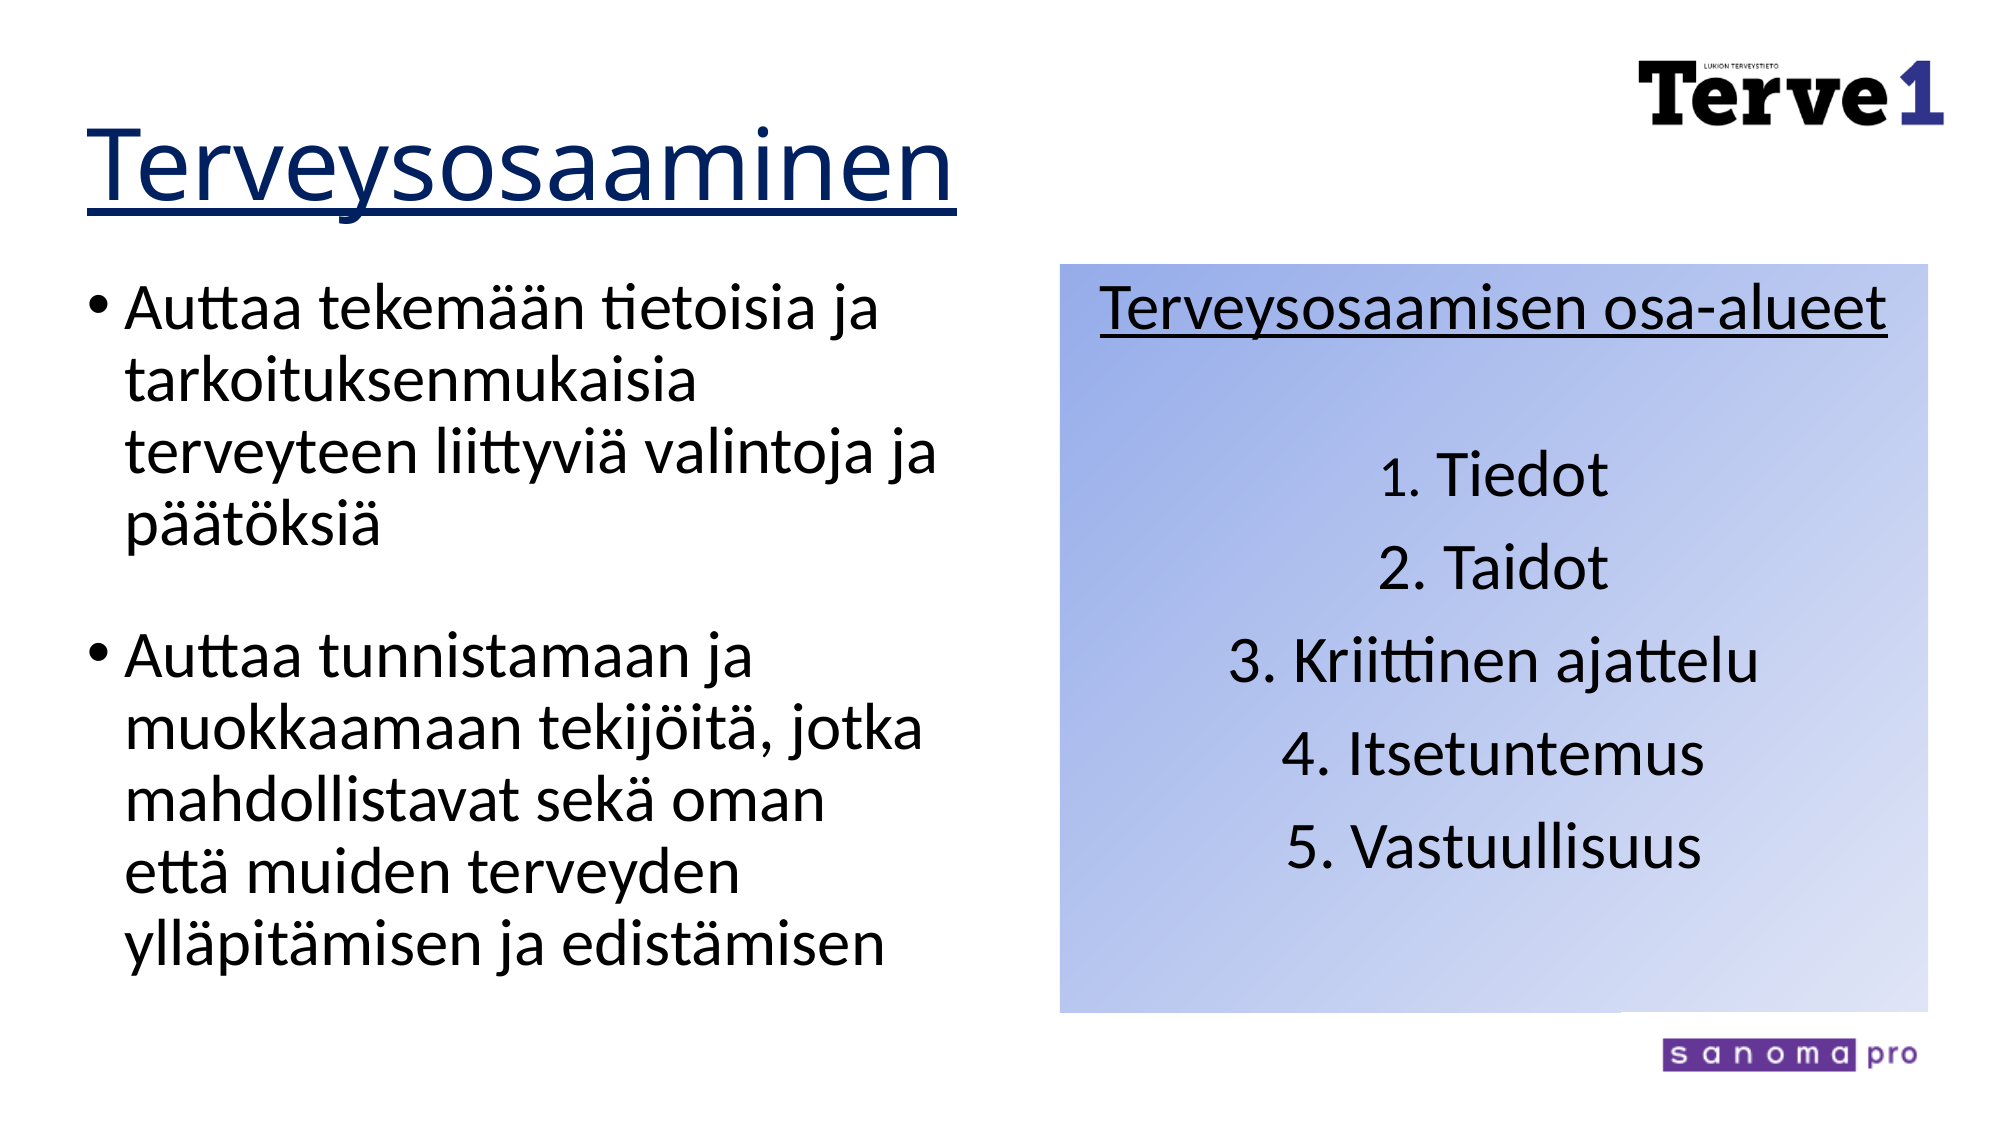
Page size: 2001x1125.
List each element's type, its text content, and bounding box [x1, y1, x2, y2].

picture [1621, 1012, 1950, 1097]
title Terveysosaaminen [71, 59, 1039, 278]
list Terveysosaamisen osa-alueet 1. Tiedot 2. Taidot 3. Kriittinen ajattelu 4. Itsetuntemus 5. Vastuullisuus [1059, 264, 1929, 1013]
list Auttaa tekemään tietoisia ja tarkoituksenmukaisia terveyteen liittyviä valintoja ja päätöksiä Auttaa tunnistamaan ja muokkaamaan tekijöitä, jotka mahdollistavat sekä oman että muiden terveyden ylläpitämisen ja edistämisen [71, 264, 955, 1013]
picture [1630, 42, 1950, 132]
